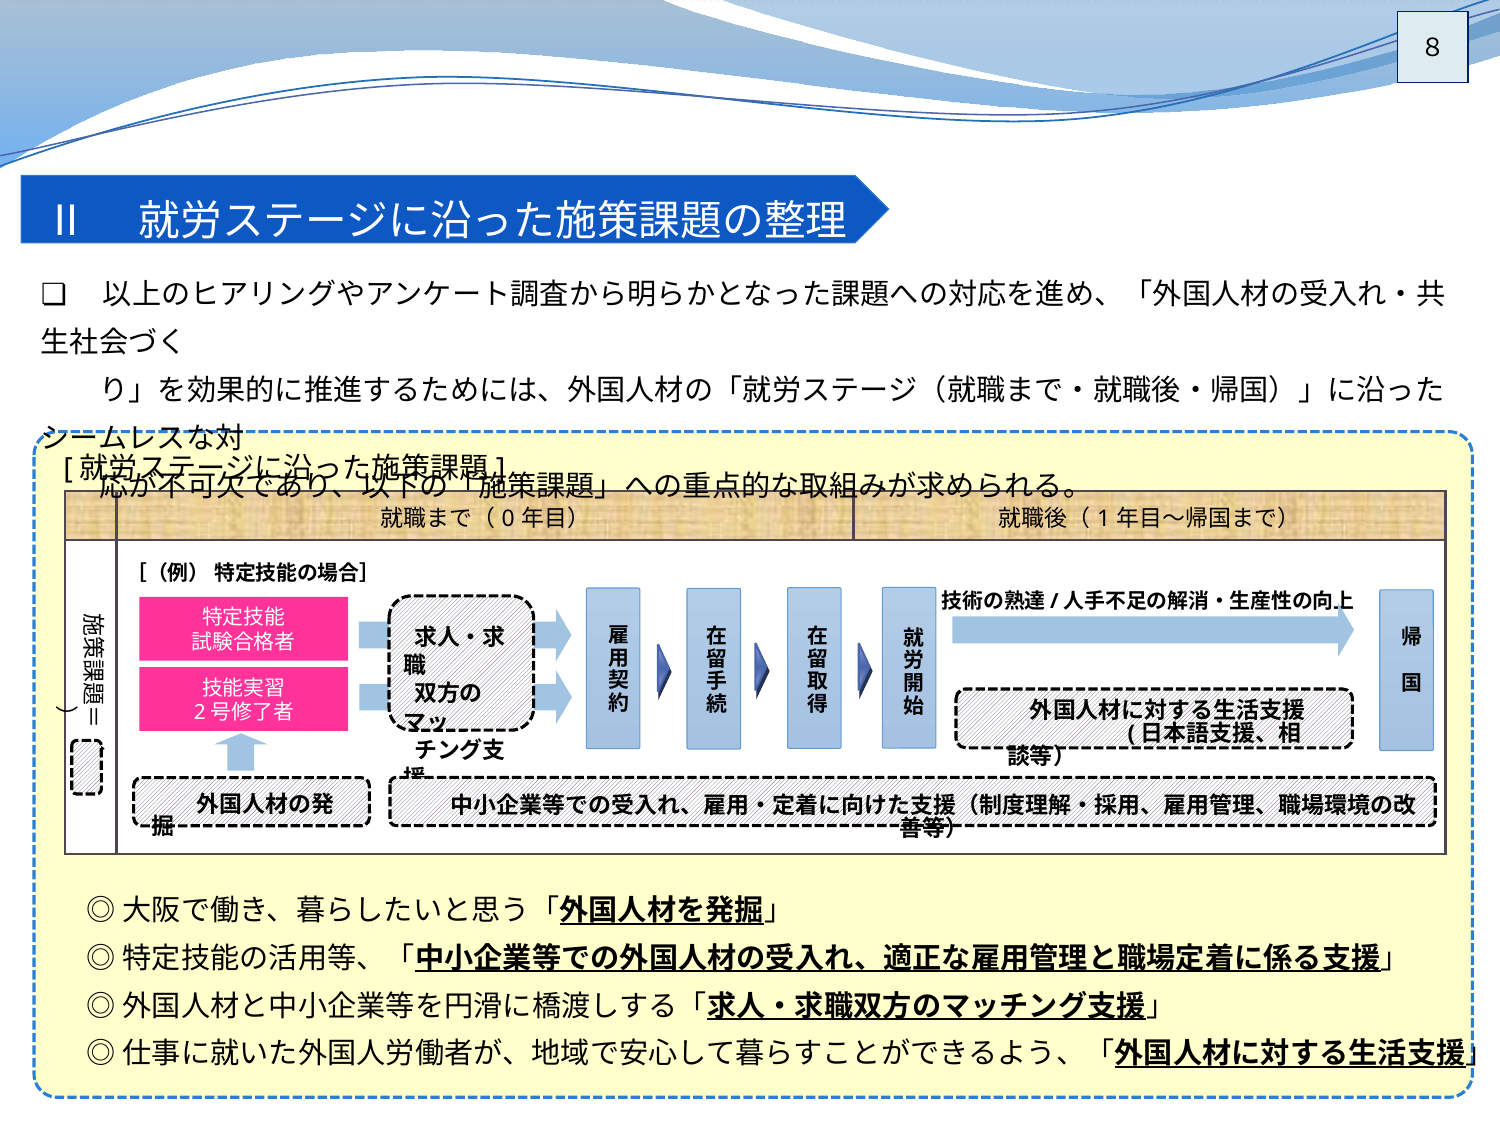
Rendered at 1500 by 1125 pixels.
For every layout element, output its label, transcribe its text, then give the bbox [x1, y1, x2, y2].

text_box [111, 552, 1438, 827]
table_header 就職まで（0年目） [118, 510, 852, 539]
text_box ◎大阪で働き、暮らしたいと思う「外国人材を発掘」 ◎特定技能の活用等、「中小企業等での外国人材の受入れ、適正な雇用管理と職場定着に係る支援」 ◎外国人材と中小企業等を円滑に橋渡しする「求人・求職双方のマッチング支援」 ◎仕事に就いた外国人労働者が、地域で安心して暮らすことができるよう、「外国人材に対する生活支援」 [71, 870, 1500, 1125]
text_box Ⅱ 就労ステージに沿った施策課題の整理 [20, 174, 890, 244]
table_cell [66, 835, 115, 853]
text_box [71, 739, 102, 795]
table_header 就職後（1年目～帰国まで） [855, 510, 1444, 539]
text_box [33, 510, 1473, 1098]
table_cell [118, 541, 1444, 853]
table_cell [66, 541, 115, 598]
text_box ８ [1397, 11, 1469, 83]
text_box 施策課題＝（ ） [57, 598, 116, 835]
text_box ❏ 以上のヒアリングやアンケート調査から明らかとなった課題への対応を進め、「外国人材の受入れ・共生社会づく り」を効果的に推進するためには、外国人材の「就労ステージ（就職まで・就職後・帰国）」に沿ったシームレスな対 応が不可欠であり、以下の「施策課題」への重点的な取組みが求められる。 [25, 255, 1481, 510]
table_header [66, 510, 115, 539]
